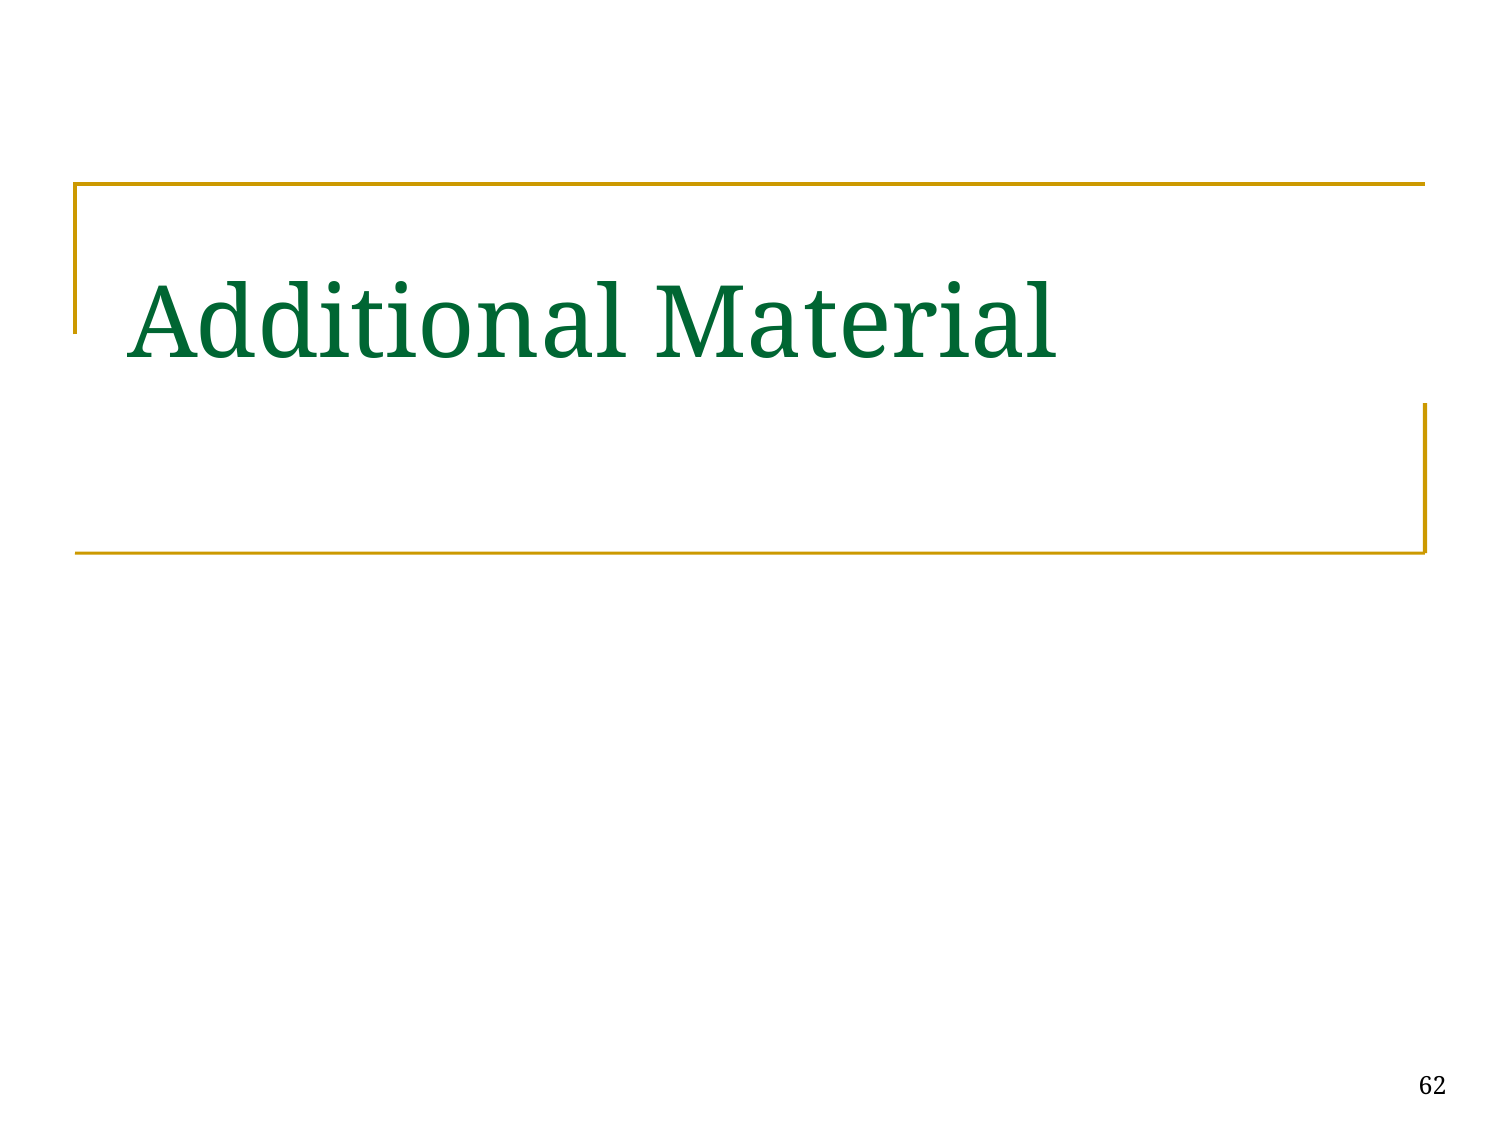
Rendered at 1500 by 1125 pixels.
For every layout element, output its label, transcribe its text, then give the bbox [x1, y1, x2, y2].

title Additional Material [112, 249, 1413, 538]
slide_number 62 [1111, 1036, 1462, 1112]
